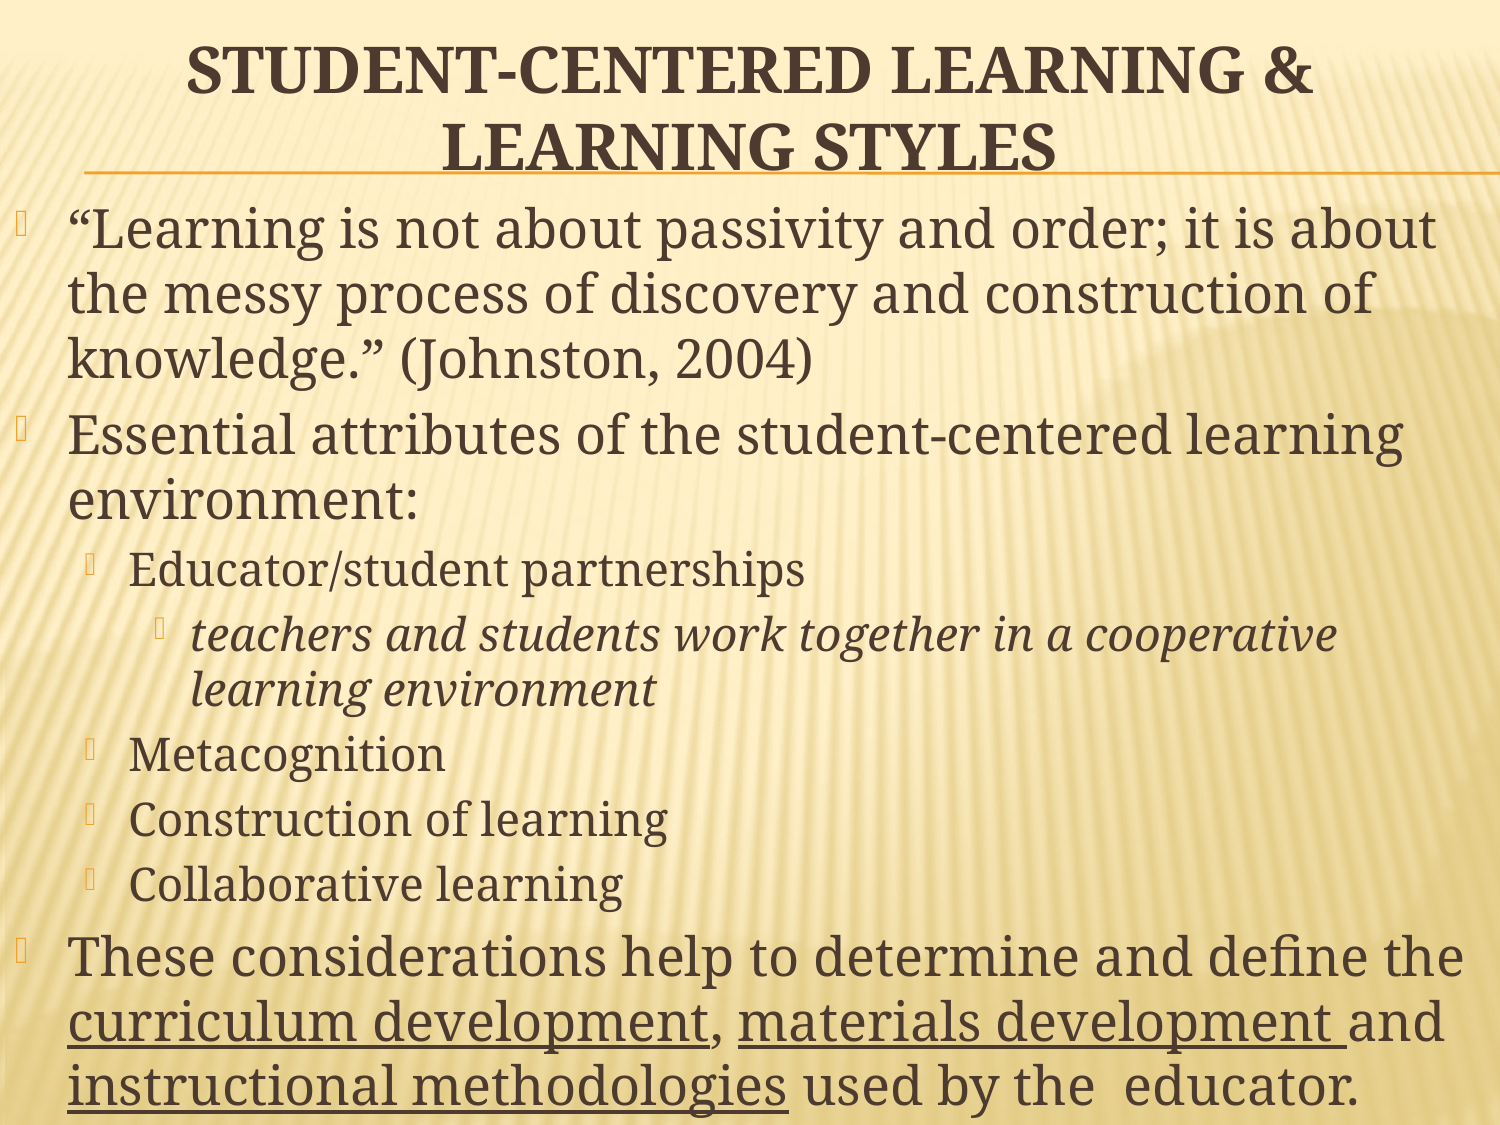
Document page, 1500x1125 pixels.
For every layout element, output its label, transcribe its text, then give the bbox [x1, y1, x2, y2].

list “Learning is not about passivity and order; it is about the messy process of discovery and construction of knowledge.” (Johnston, 2004) Essential attributes of the student-centered learning environment: Educator/student partnerships teachers and students work together in a cooperative learning environment Metacognition Construction of learning Collaborative learning These considerations help to determine and define the curriculum development, materials development and instructional methodologies used by the educator. [0, 187, 1500, 1125]
title Student-Centered Learning & Learning styles [0, 0, 1500, 187]
